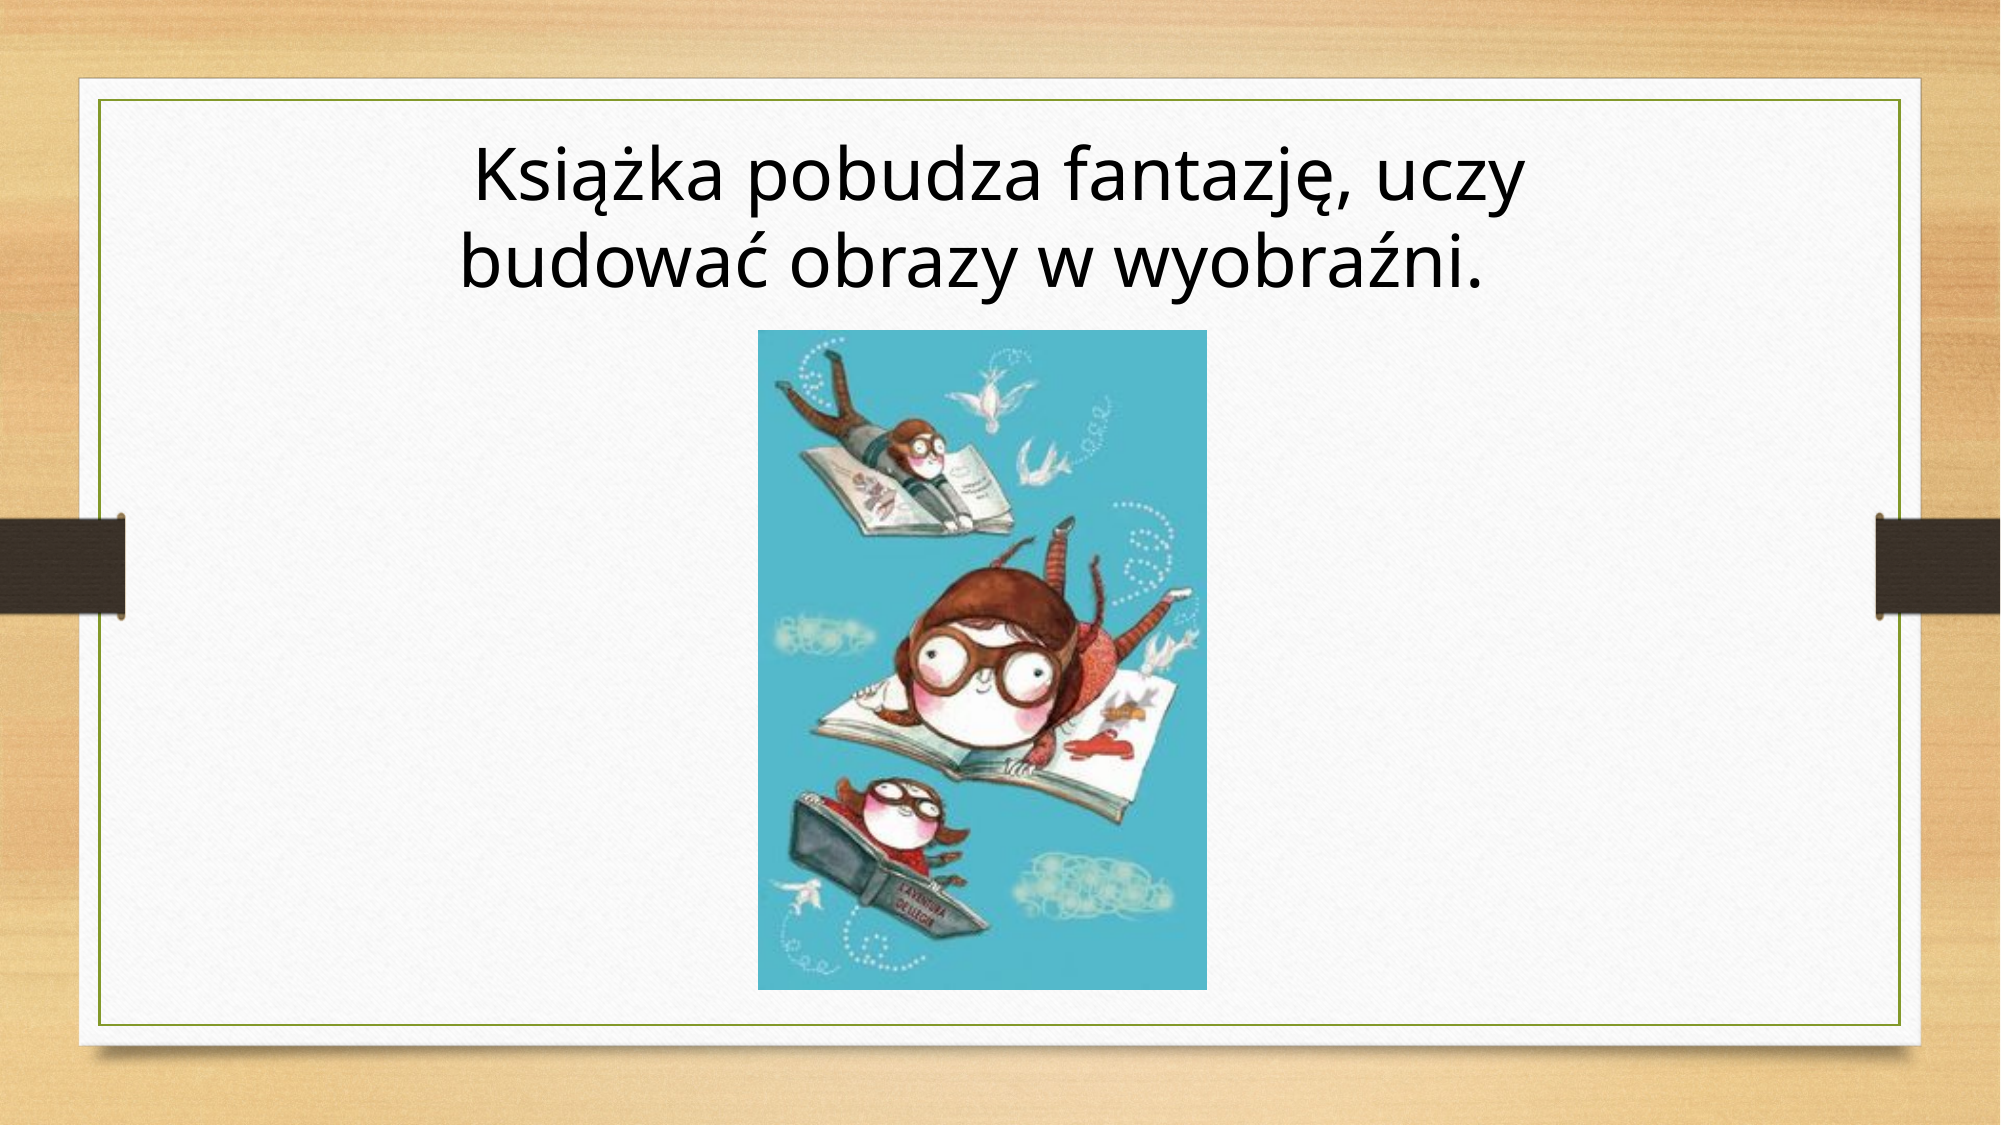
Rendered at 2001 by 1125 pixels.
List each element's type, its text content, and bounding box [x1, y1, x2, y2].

picture [0, 0, 2001, 1125]
text_box Książka pobudza fantazję, uczy budować obrazy w wyobraźni. [33, 120, 1686, 310]
